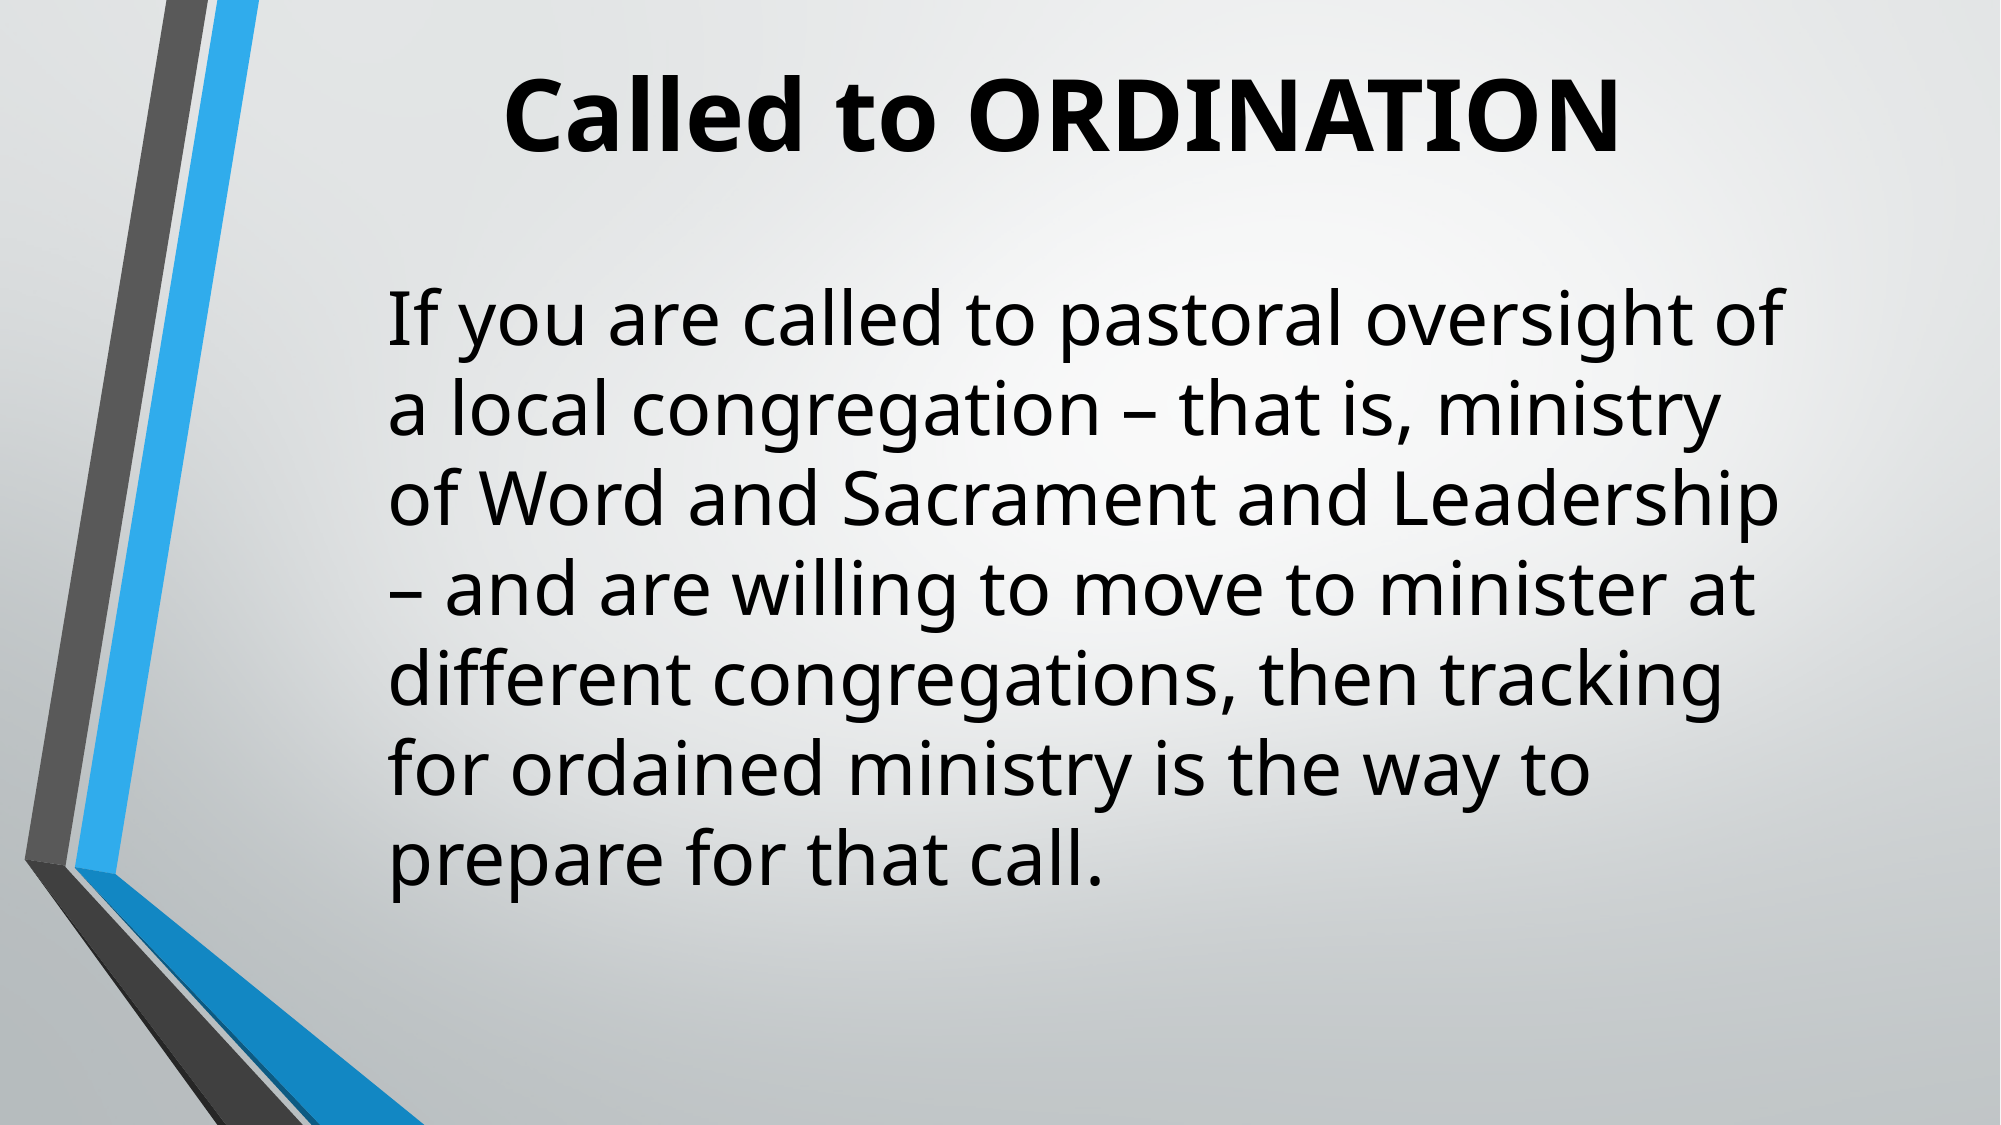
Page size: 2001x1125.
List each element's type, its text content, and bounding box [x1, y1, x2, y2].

list If you are called to pastoral oversight of a local congregation – that is, ministry of Word and Sacrament and Leadership – and are willing to move to minister at different congregations, then tracking for ordained ministry is the way to prepare for that call. [325, 252, 1801, 919]
title Called to ORDINATION [362, 62, 1765, 161]
